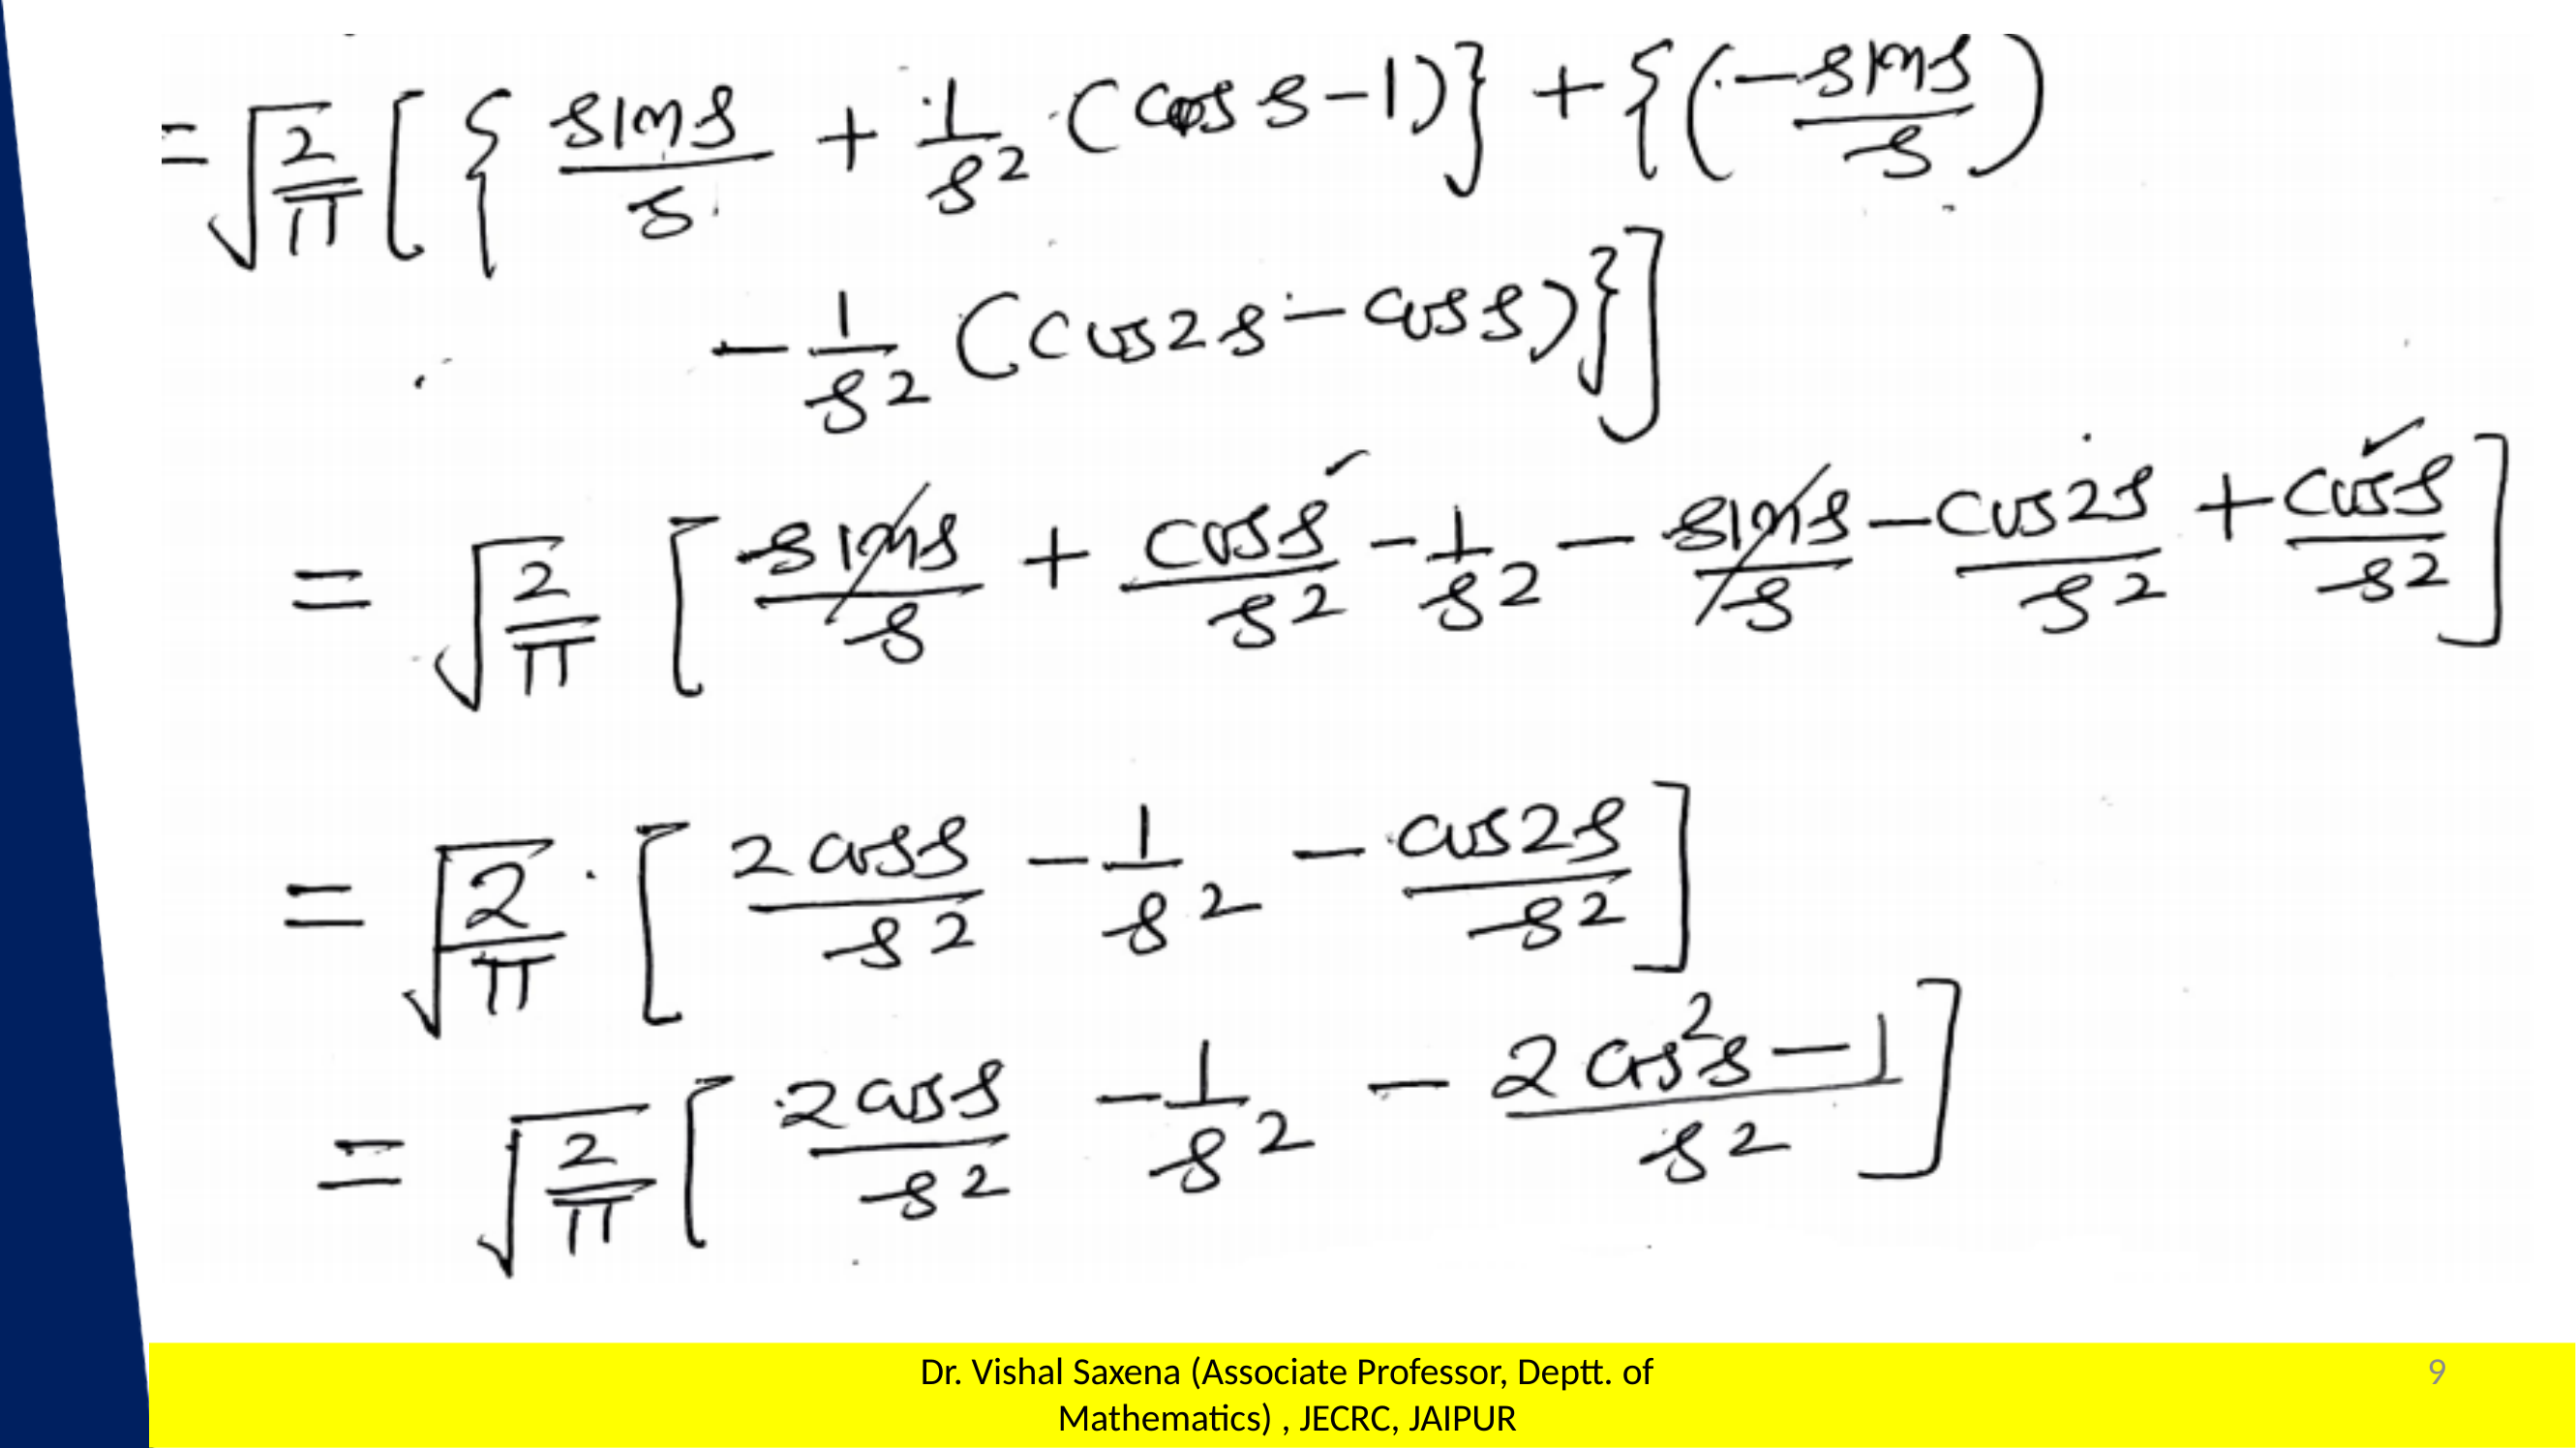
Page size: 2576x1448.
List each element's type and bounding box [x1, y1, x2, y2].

picture [162, 34, 2534, 1306]
text_box [0, 0, 2576, 1448]
